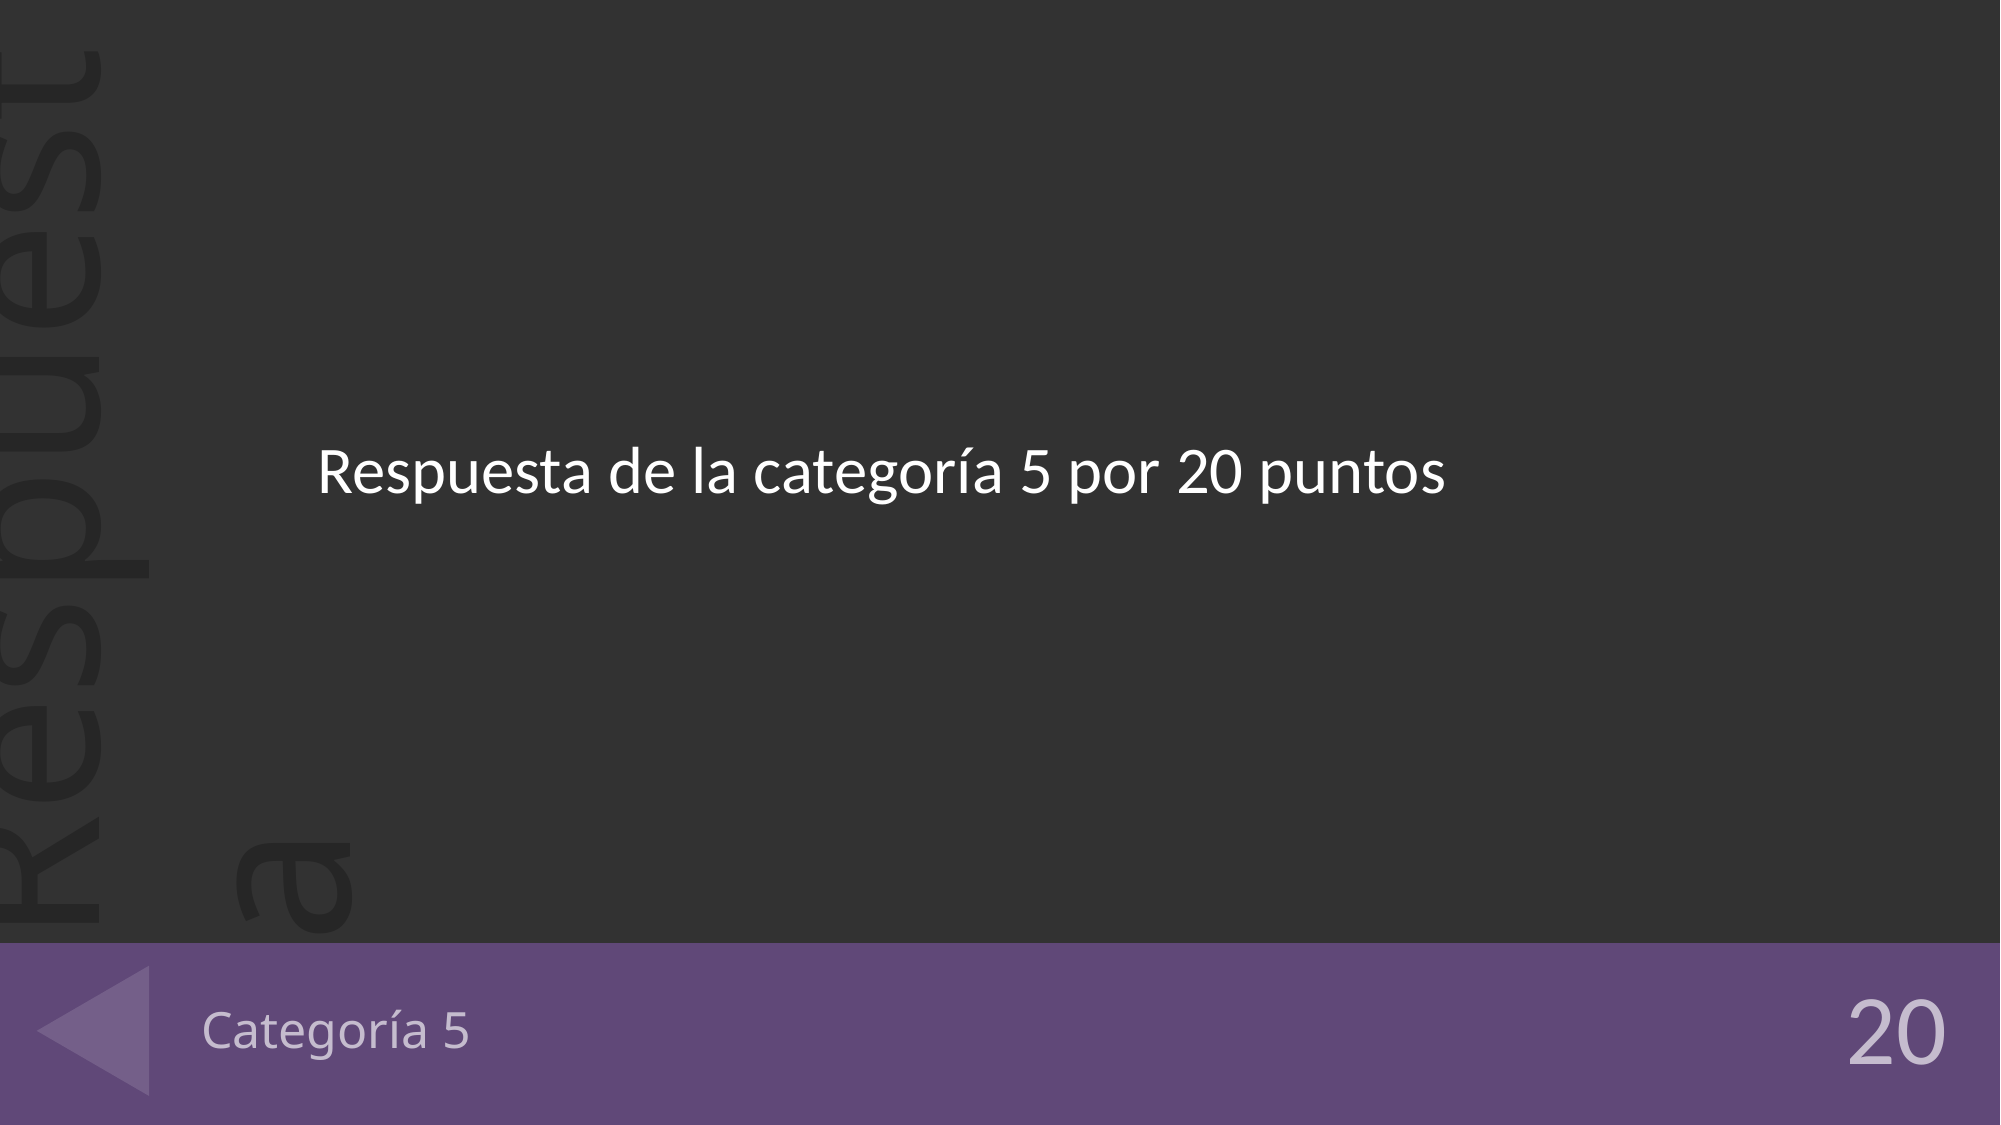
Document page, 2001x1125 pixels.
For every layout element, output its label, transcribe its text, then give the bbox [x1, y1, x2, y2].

list Respuesta de la categoría 5 por 20 puntos [302, 307, 1760, 636]
list 20 [1494, 967, 1963, 1097]
title Categoría 5 [185, 967, 1494, 1097]
